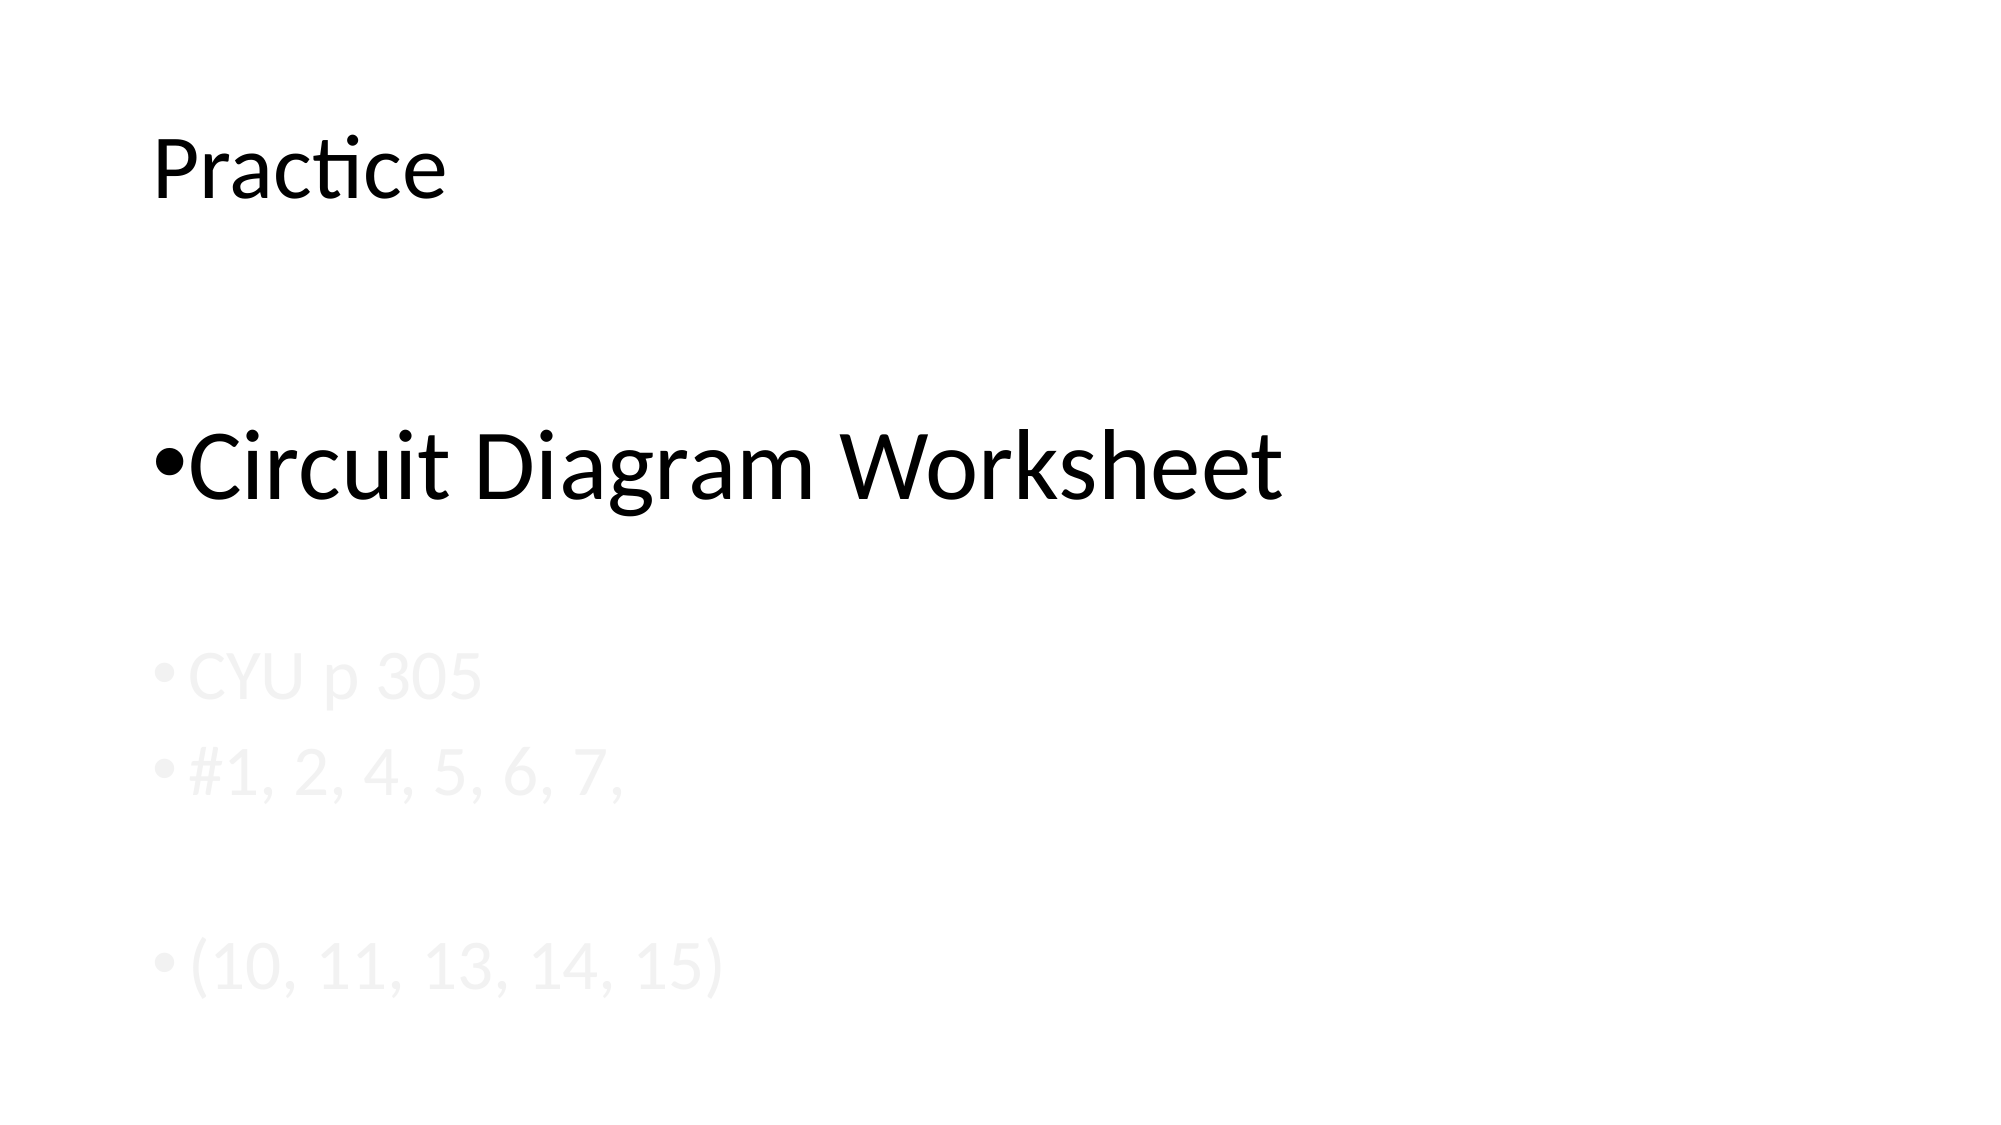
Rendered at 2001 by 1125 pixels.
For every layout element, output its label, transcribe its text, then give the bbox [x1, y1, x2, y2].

list Circuit Diagram Worksheet CYU p 305 #1, 2, 4, 5, 6, 7, (10, 11, 13, 14, 15) [137, 299, 1863, 1014]
title Practice [137, 59, 1863, 278]
